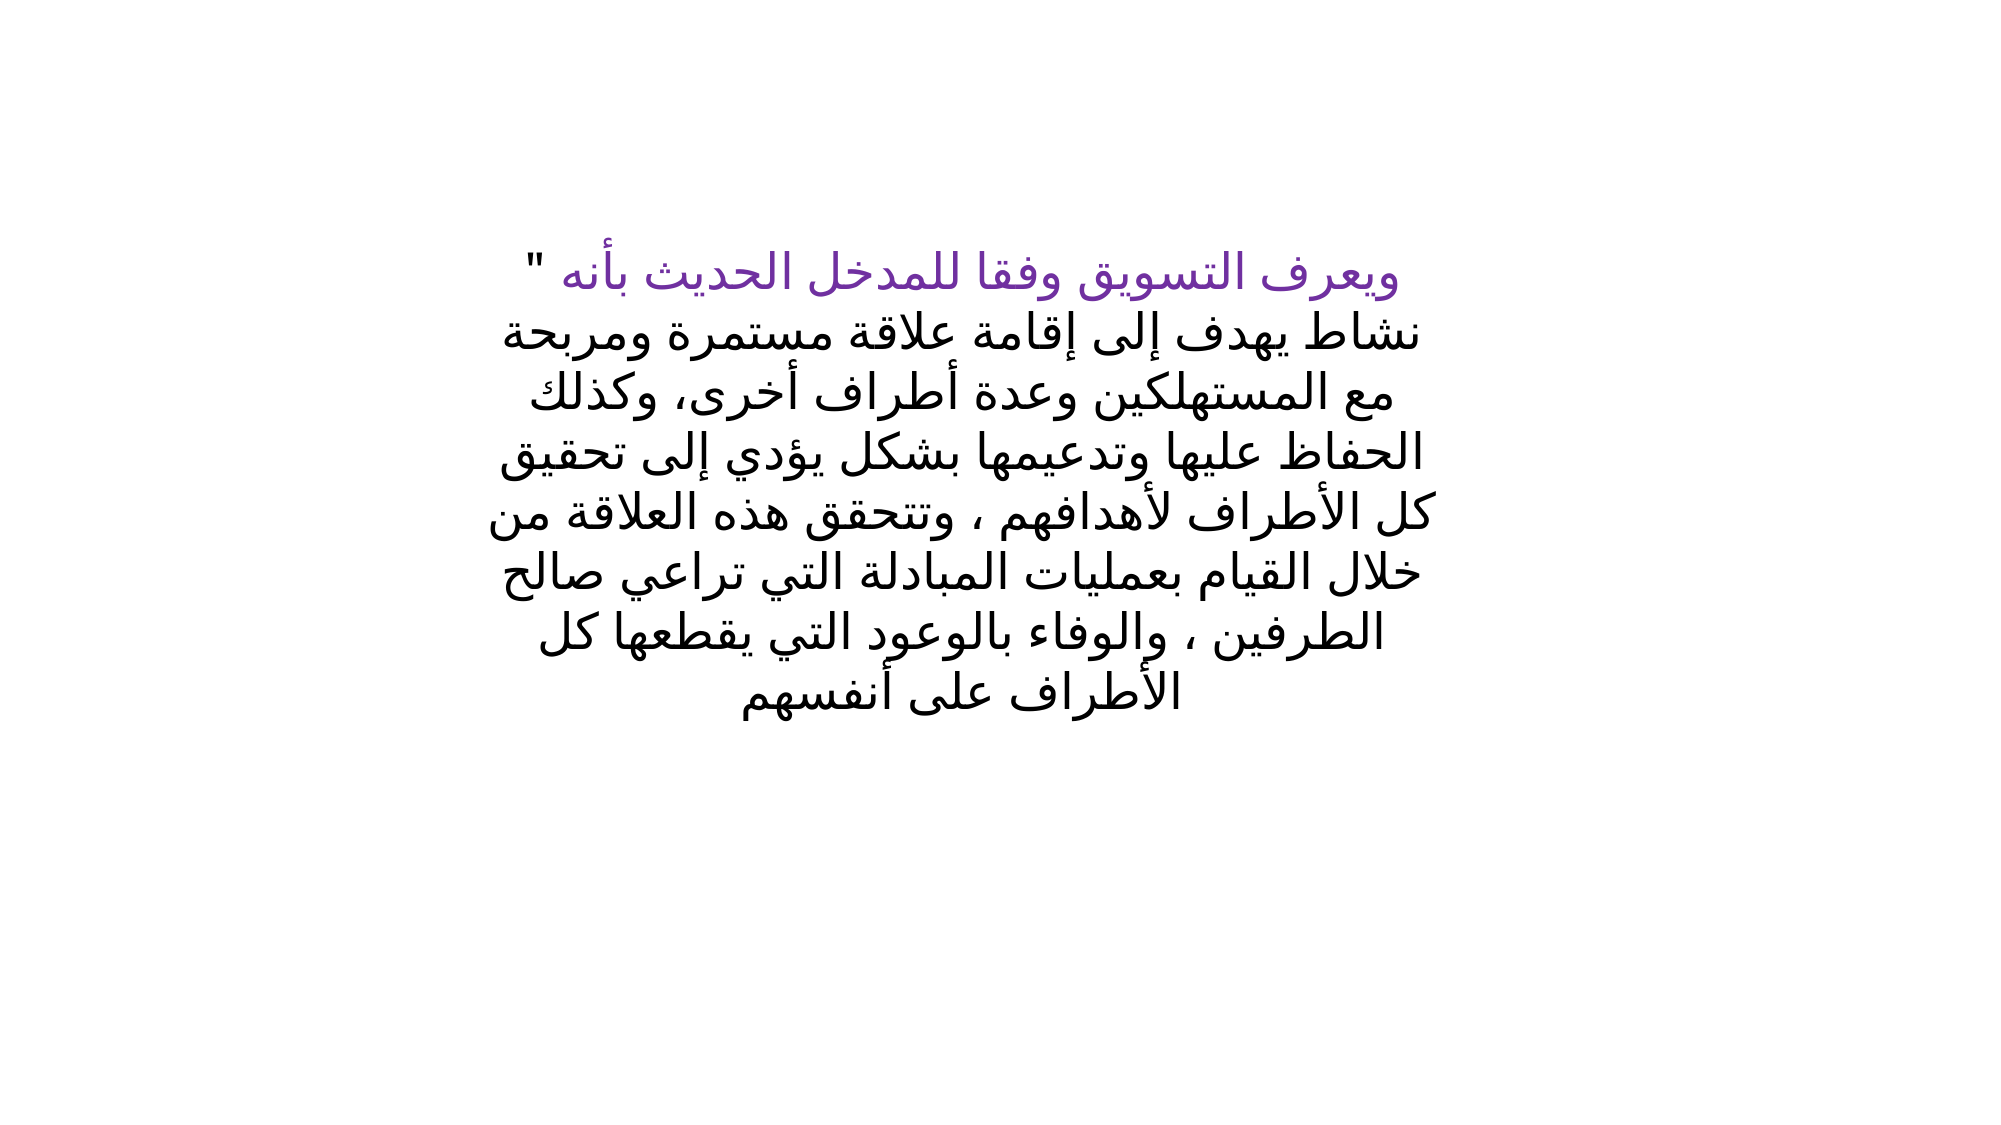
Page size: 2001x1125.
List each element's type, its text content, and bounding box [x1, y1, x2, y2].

text_box ويعرف التسويق وفقا للمدخل الحديث بأنه " نشاط يهدف إلى إقامة علاقة مستمرة ومربحة مع المستهلكين وعدة أطراف أخرى، وكذلك الحفاظ عليها وتدعيمها بشكل يؤدي إلى تحقيق كل الأطراف لأهدافهم ، وتتحقق هذه العلاقة من خلال القيام بعمليات المبادلة التي تراعي صالح الطرفين ، والوفاء بالوعود التي يقطعها كل الأطراف على أنفسهم [462, 232, 1463, 727]
